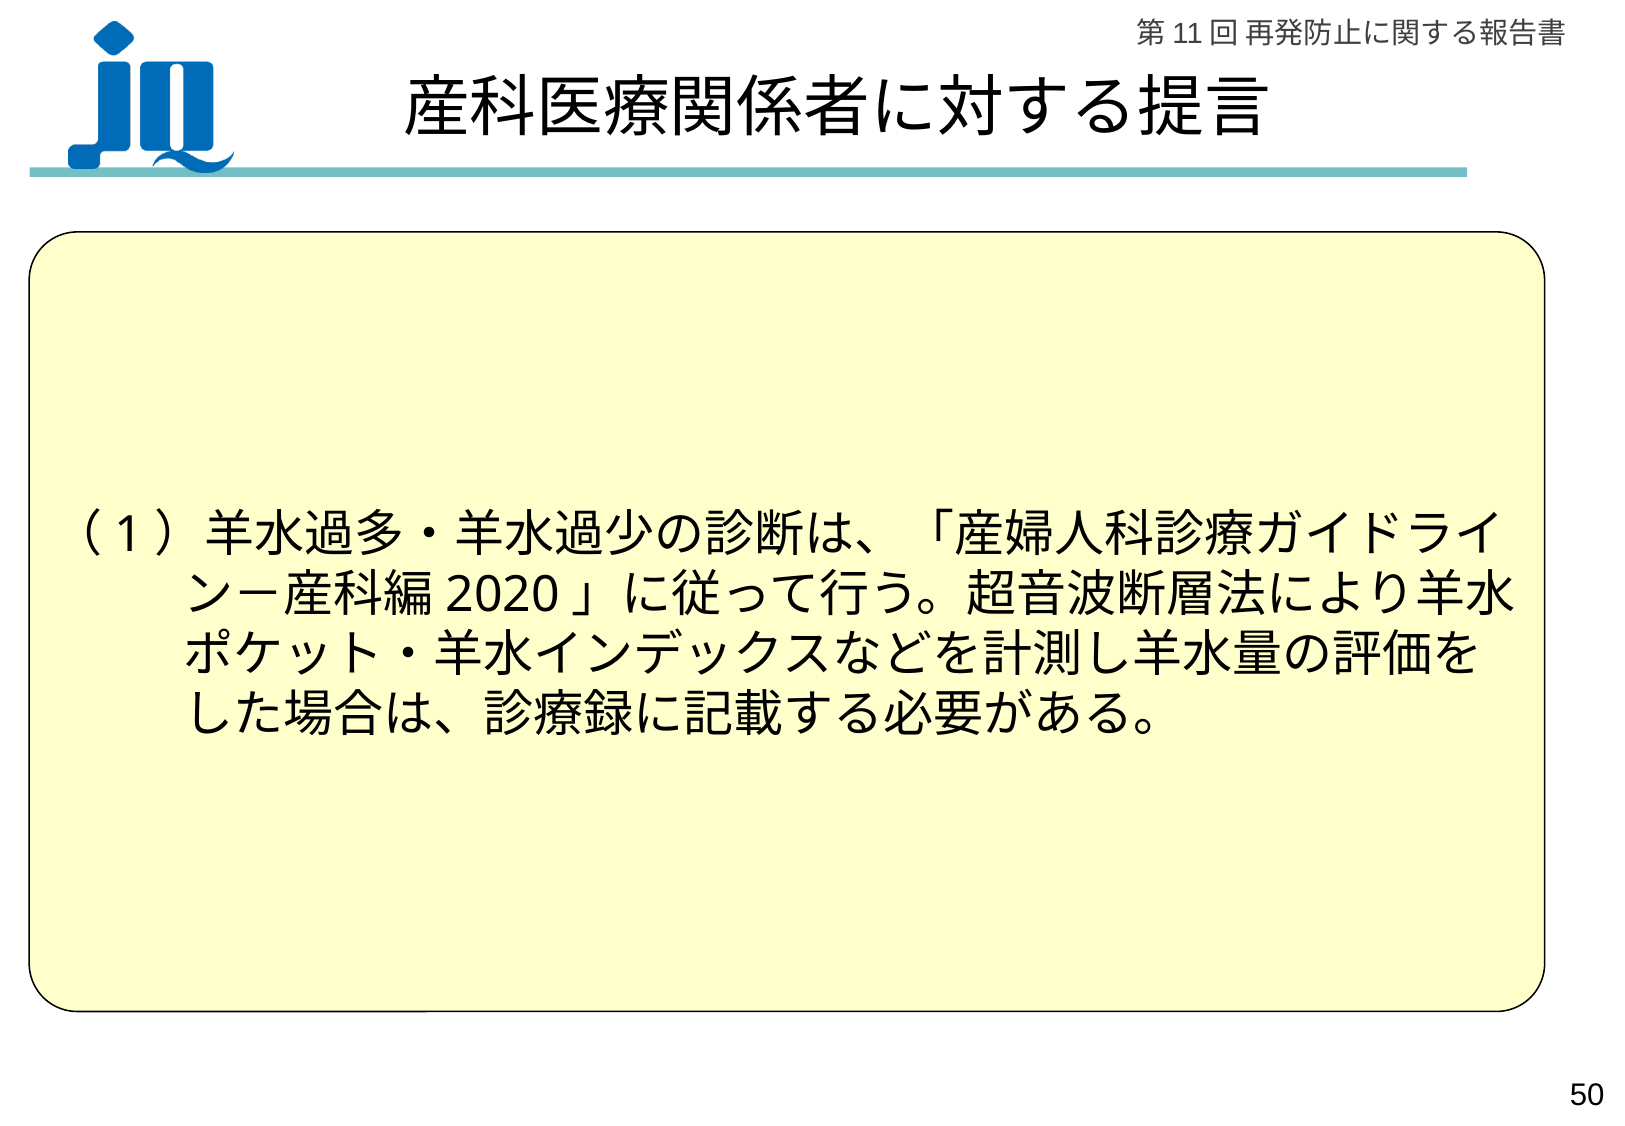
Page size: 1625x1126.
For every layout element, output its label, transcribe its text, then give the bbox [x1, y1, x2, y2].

text_box （1）羊水過多・羊水過少の診断は、「産婦人科診療ガイドライン－産科編2020」に従って行う。超音波断層法により羊水ポケット・羊水インデックスなどを計測し羊水量の評価をした場合は、診療録に記載する必要がある。 [29, 231, 1545, 1012]
text_box 産科医療関係者に対する提言 [247, 56, 1427, 163]
picture [68, 21, 234, 173]
slide_number 49 [1241, 1066, 1621, 1126]
